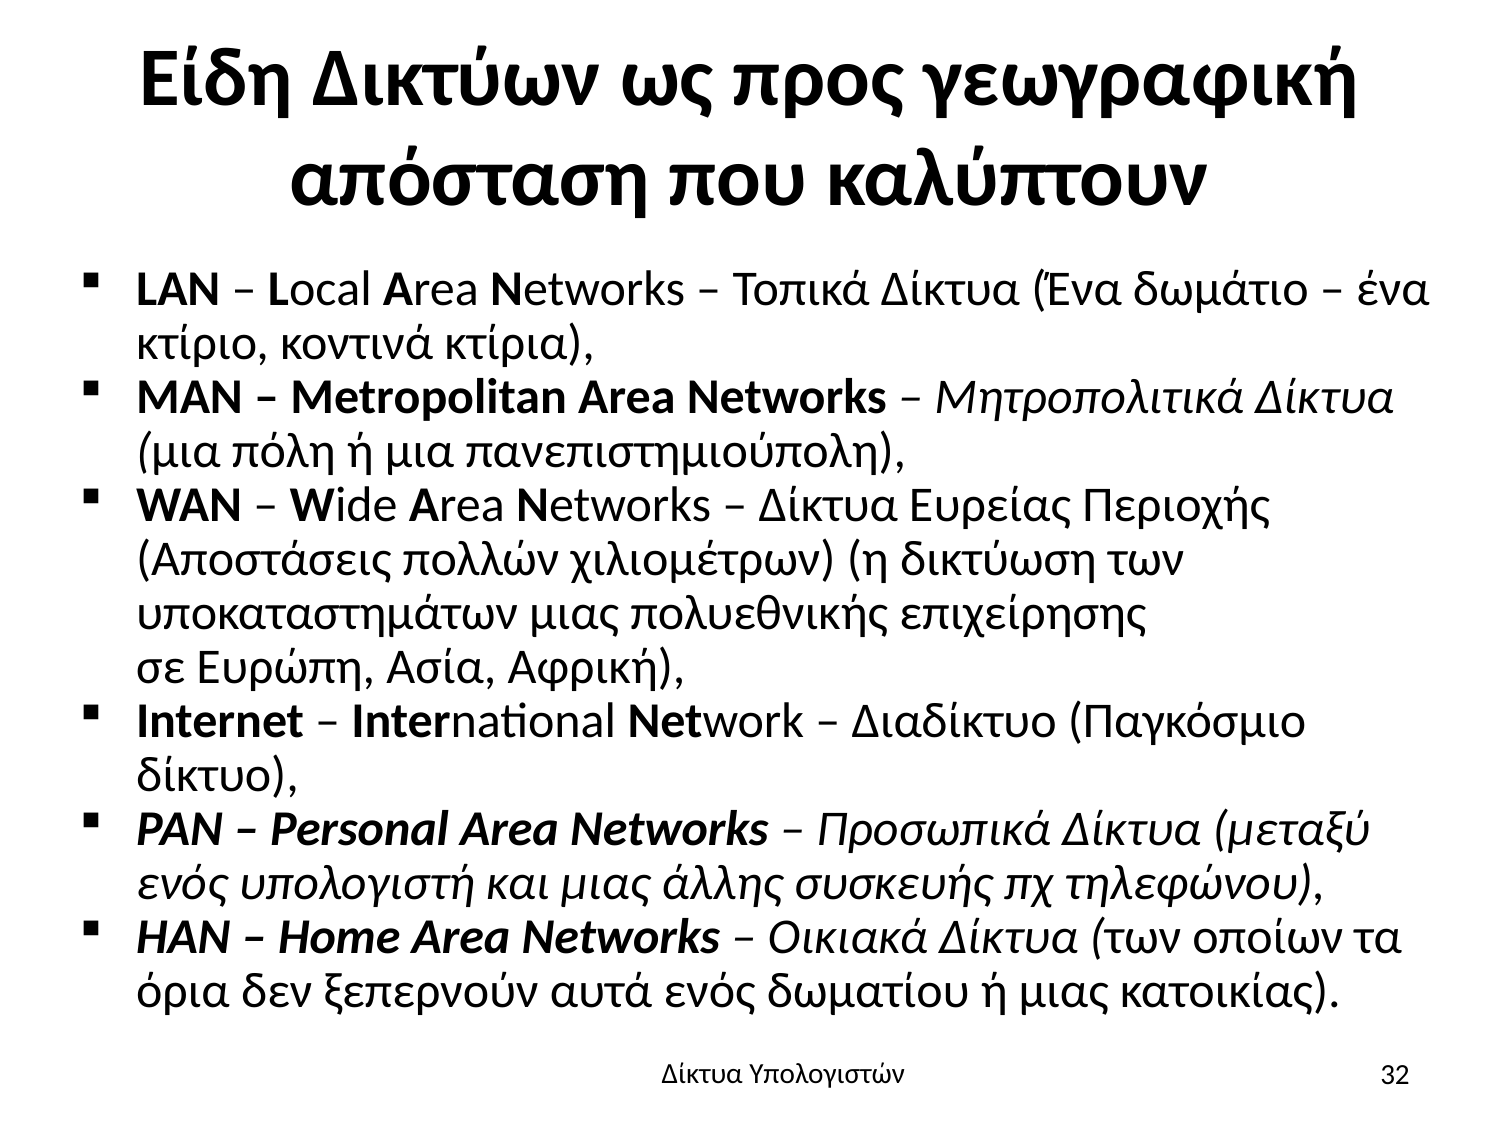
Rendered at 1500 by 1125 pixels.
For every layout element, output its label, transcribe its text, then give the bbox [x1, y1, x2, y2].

title Είδη Δικτύων ως προς γεωγραφική απόσταση που καλύπτουν [76, 13, 1424, 232]
text_box Δίκτυα Υπολογιστών [521, 1046, 1046, 1125]
slide_number 32 [1074, 1042, 1425, 1103]
text_box LAN – Local Area Networks – Τοπικά Δίκτυα (Ένα δωμάτιο – ένα κτίριο, κοντινά κτίρια), MAN – Metropolitan Area Networks – Μητροπολιτικά Δίκτυα (μια πόλη ή μια πανεπιστημιούπολη), WAN – Wide Area Networks – Δίκτυα Ευρείας Περιοχής (Αποστάσεις πολλών χιλιομέτρων) (η δικτύωση των υποκαταστημάτων μιας πολυεθνικής επιχείρησης σε Ευρώπη, Ασία, Αφρική), Internet – International Network – Διαδίκτυο (Παγκόσμιο δίκτυο), PAN – Personal Area Networks – Προσωπικά Δίκτυα (μεταξύ ενός υπολογιστή και μιας άλλης συσκευής πχ τηλεφώνου), HAN – Home Area Networks – Οικιακά Δίκτυα (των οποίων τα όρια δεν ξεπερνούν αυτά ενός δωματίου ή μιας κατοικίας). [64, 255, 1447, 1026]
